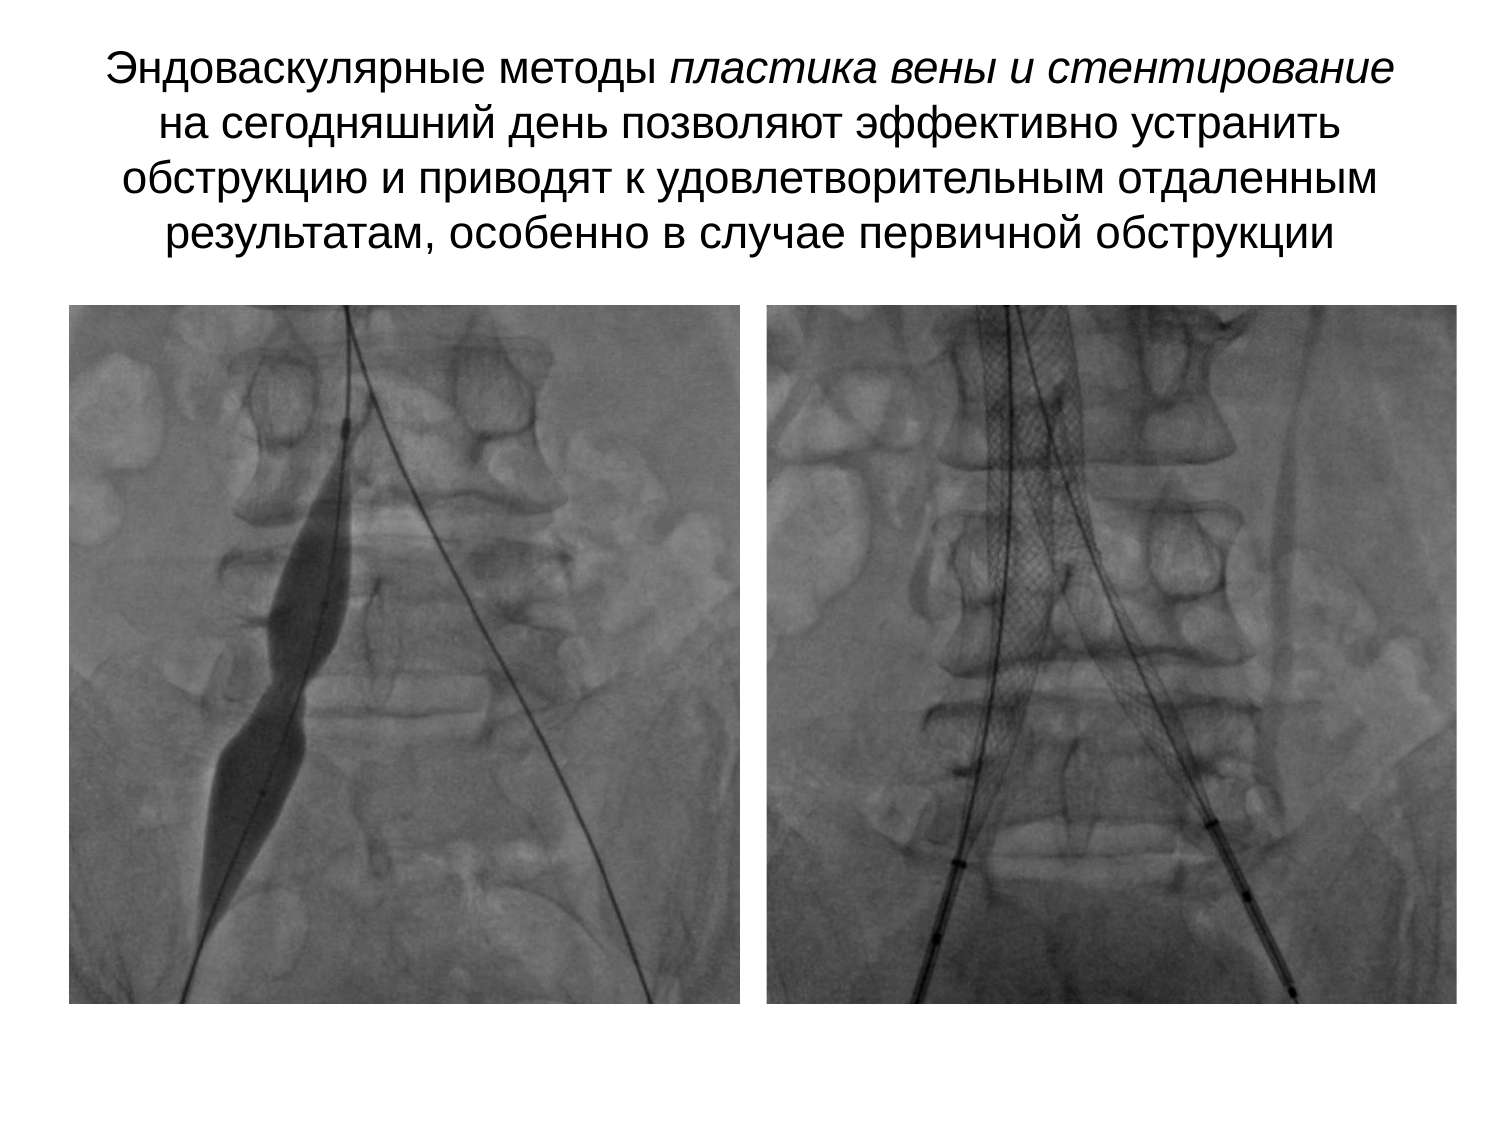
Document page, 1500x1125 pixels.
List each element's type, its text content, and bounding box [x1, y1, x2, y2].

text_box [69, 305, 740, 1004]
text_box [766, 305, 1457, 1004]
text_box Эндоваскулярные методы пластика вены и стентирование на сегодняшний день позволяют эффективно устранить обструкцию и приводят к удовлетворительным отдаленным результатам, особенно в случае первичной обструкции [1, 37, 1400, 258]
